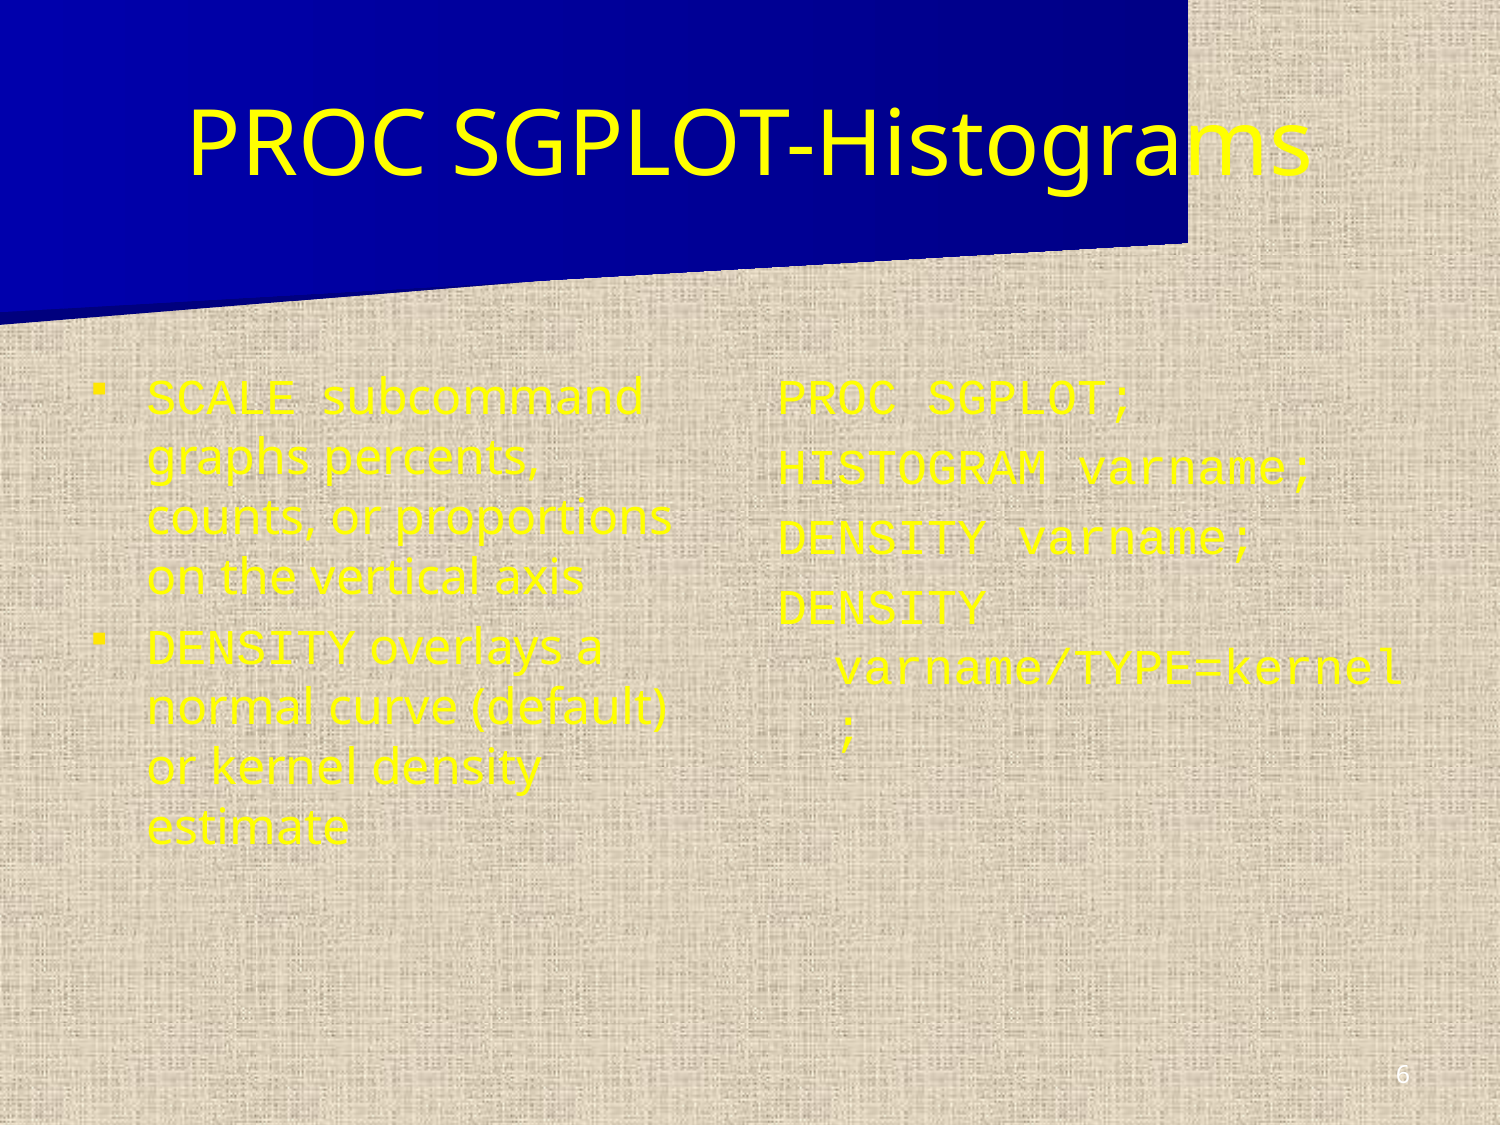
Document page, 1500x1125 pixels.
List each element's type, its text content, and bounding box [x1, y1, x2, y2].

list SCALE subcommand graphs percents, counts, or proportions on the vertical axis DENSITY overlays a normal curve (default) or kernel density estimate [74, 356, 738, 1006]
slide_number 6 [1074, 1024, 1426, 1101]
title PROC SGPLOT-Histograms [74, 44, 1426, 233]
list PROC SGPLOT; HISTOGRAM varname; DENSITY varname; DENSITY varname/TYPE=kernel; [761, 356, 1426, 1006]
picture [0, 0, 1500, 1125]
